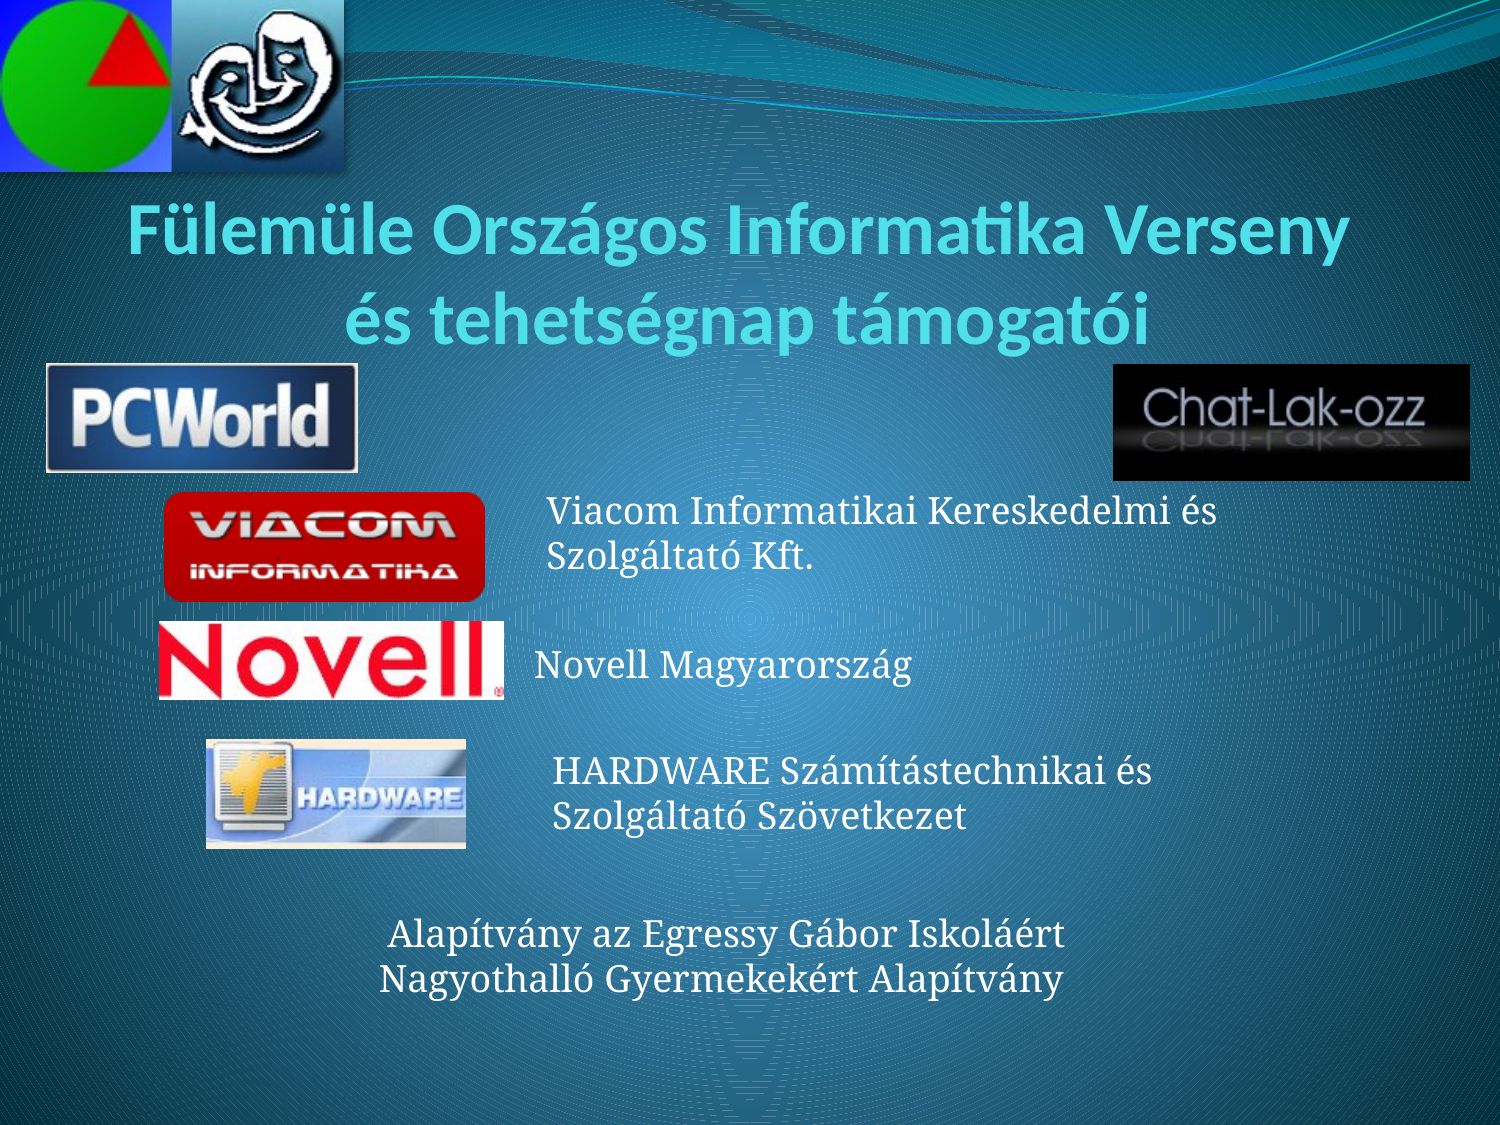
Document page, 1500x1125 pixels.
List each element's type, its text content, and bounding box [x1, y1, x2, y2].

text_box Viacom Informatikai Kereskedelmi és Szolgáltató Kft. [531, 479, 1282, 585]
picture [206, 739, 467, 850]
picture [1113, 364, 1470, 481]
text_box Alapítvány az Egressy Gábor Iskoláért Nagyothalló Gyermekekért Alapítvány [175, 902, 1278, 1008]
picture [163, 491, 485, 602]
text_box HARDWARE Számítástechnikai és Szolgáltató Szövetkezet [537, 739, 1288, 845]
picture [159, 621, 504, 700]
text_box Novell Magyarország [519, 633, 928, 694]
picture [46, 362, 359, 473]
picture [0, 0, 344, 172]
title Fülemüle Országos Informatika Verseny és tehetségnap támogatói [105, 164, 1394, 360]
